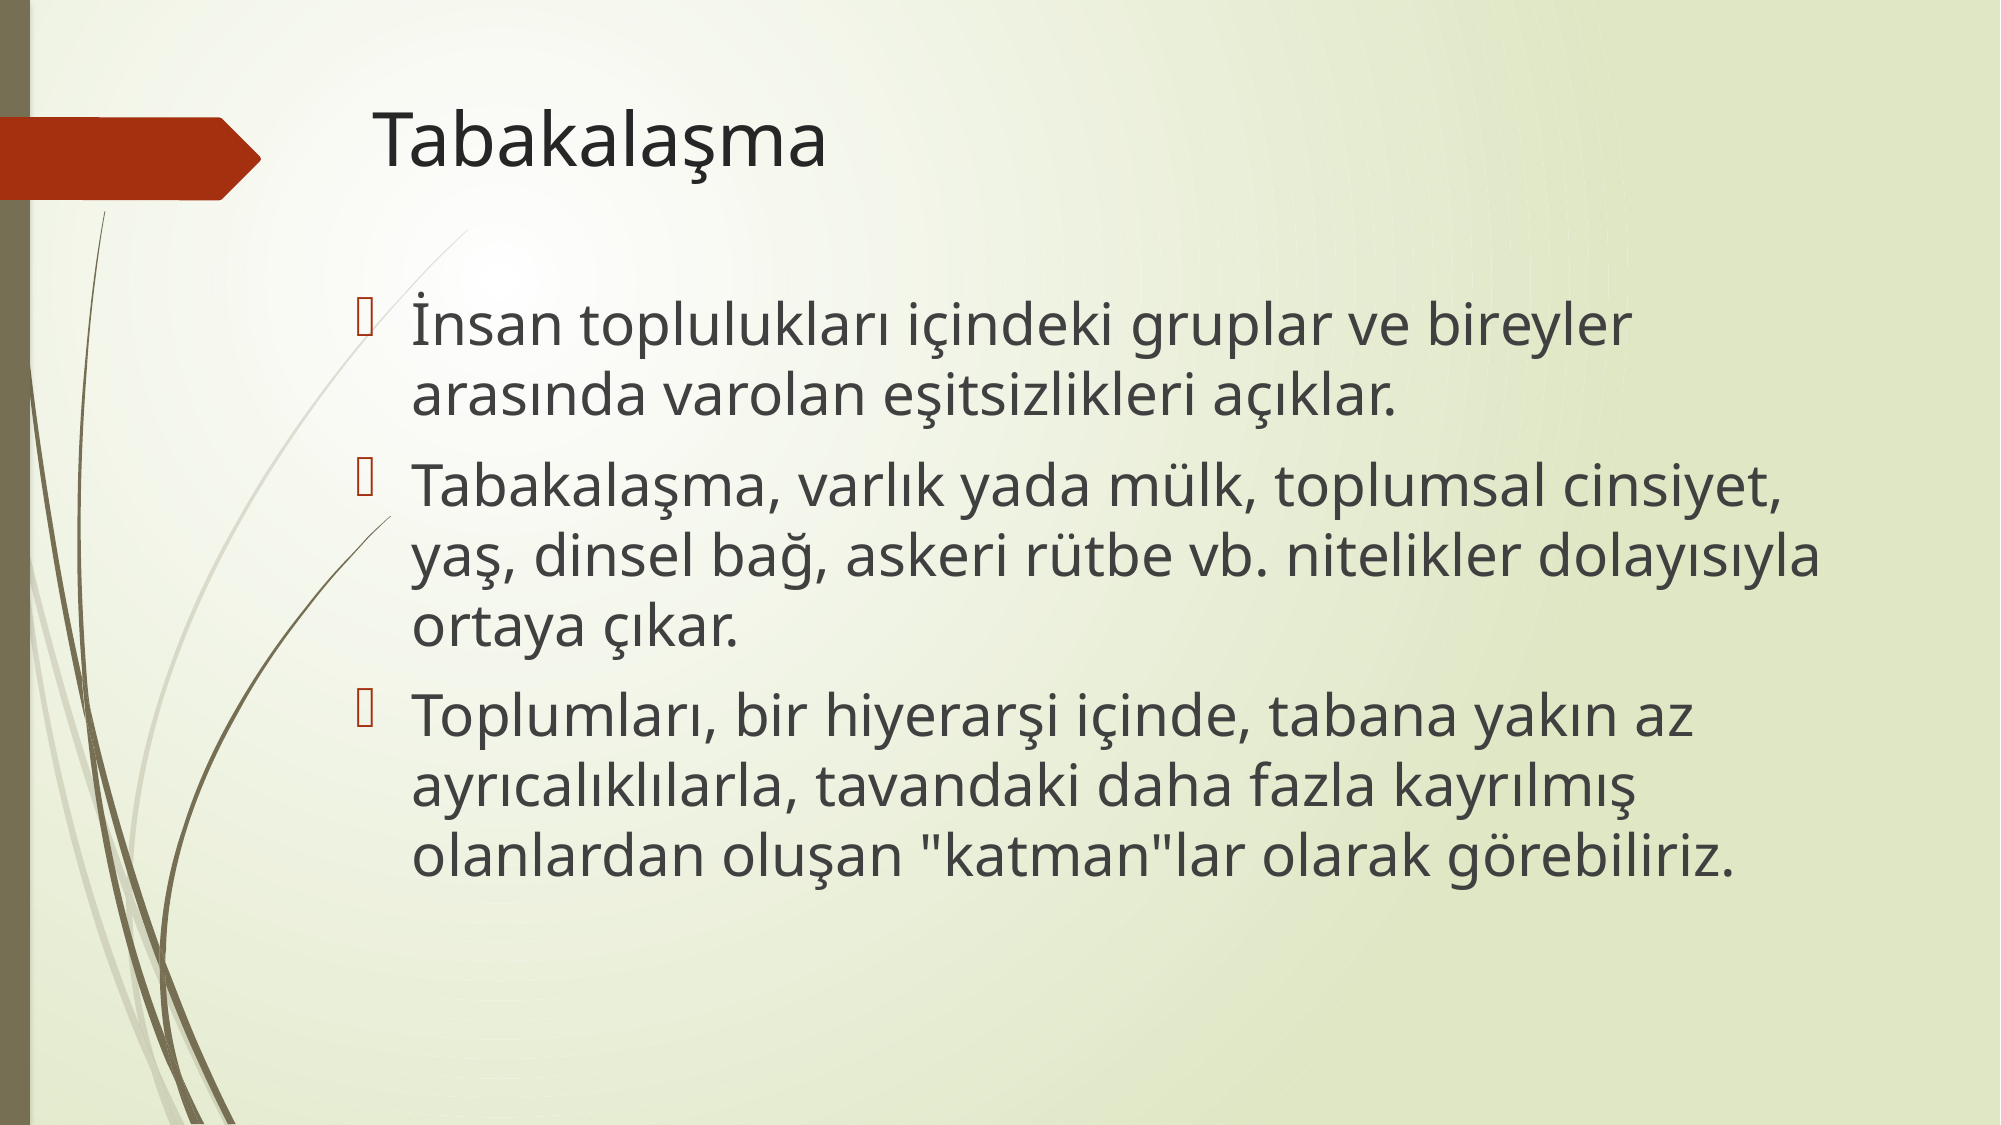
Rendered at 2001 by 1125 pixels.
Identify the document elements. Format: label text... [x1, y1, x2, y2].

list İnsan toplulukları içindeki gruplar ve bireyler arasında varolan eşitsizlikleri açıklar. Tabakalaşma, varlık yada mülk, toplumsal cinsiyet, yaş, dinsel bağ, askeri rütbe vb. nitelikler dolayısıyla ortaya çıkar. Toplumları, bir hiyerarşi içinde, tabana yakın az ayrıcalıklılarla, tavandaki daha fazla kayrılmış olanlardan oluşan "katman"lar olarak görebiliriz. [340, 279, 1888, 1006]
title Tabakalaşma [357, 84, 1820, 279]
